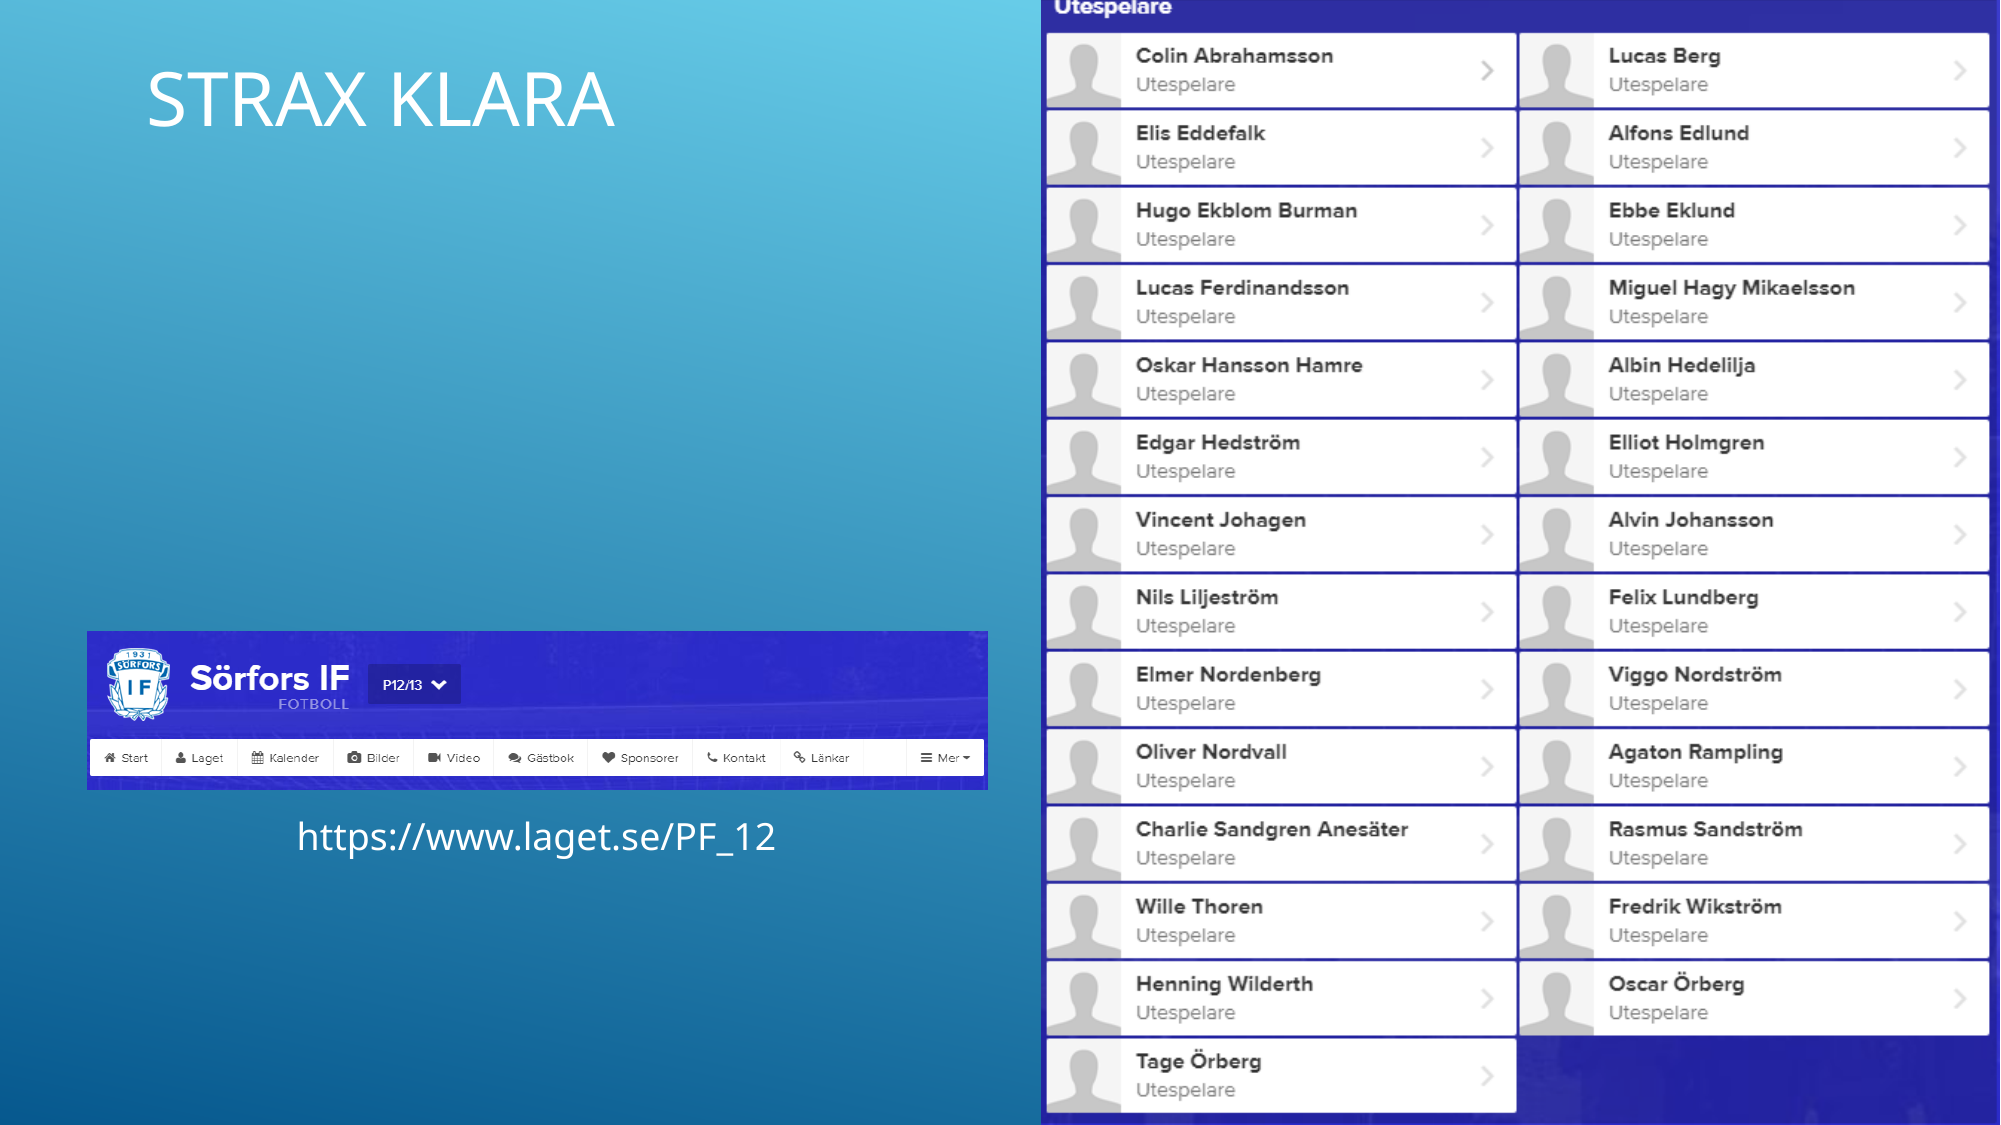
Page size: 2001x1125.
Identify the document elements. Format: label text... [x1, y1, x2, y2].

title STRAX KLARA [130, 31, 1041, 149]
picture [87, 630, 988, 790]
picture [1041, 0, 2000, 1125]
text_box https://www.laget.se/PF_12 [281, 805, 792, 866]
